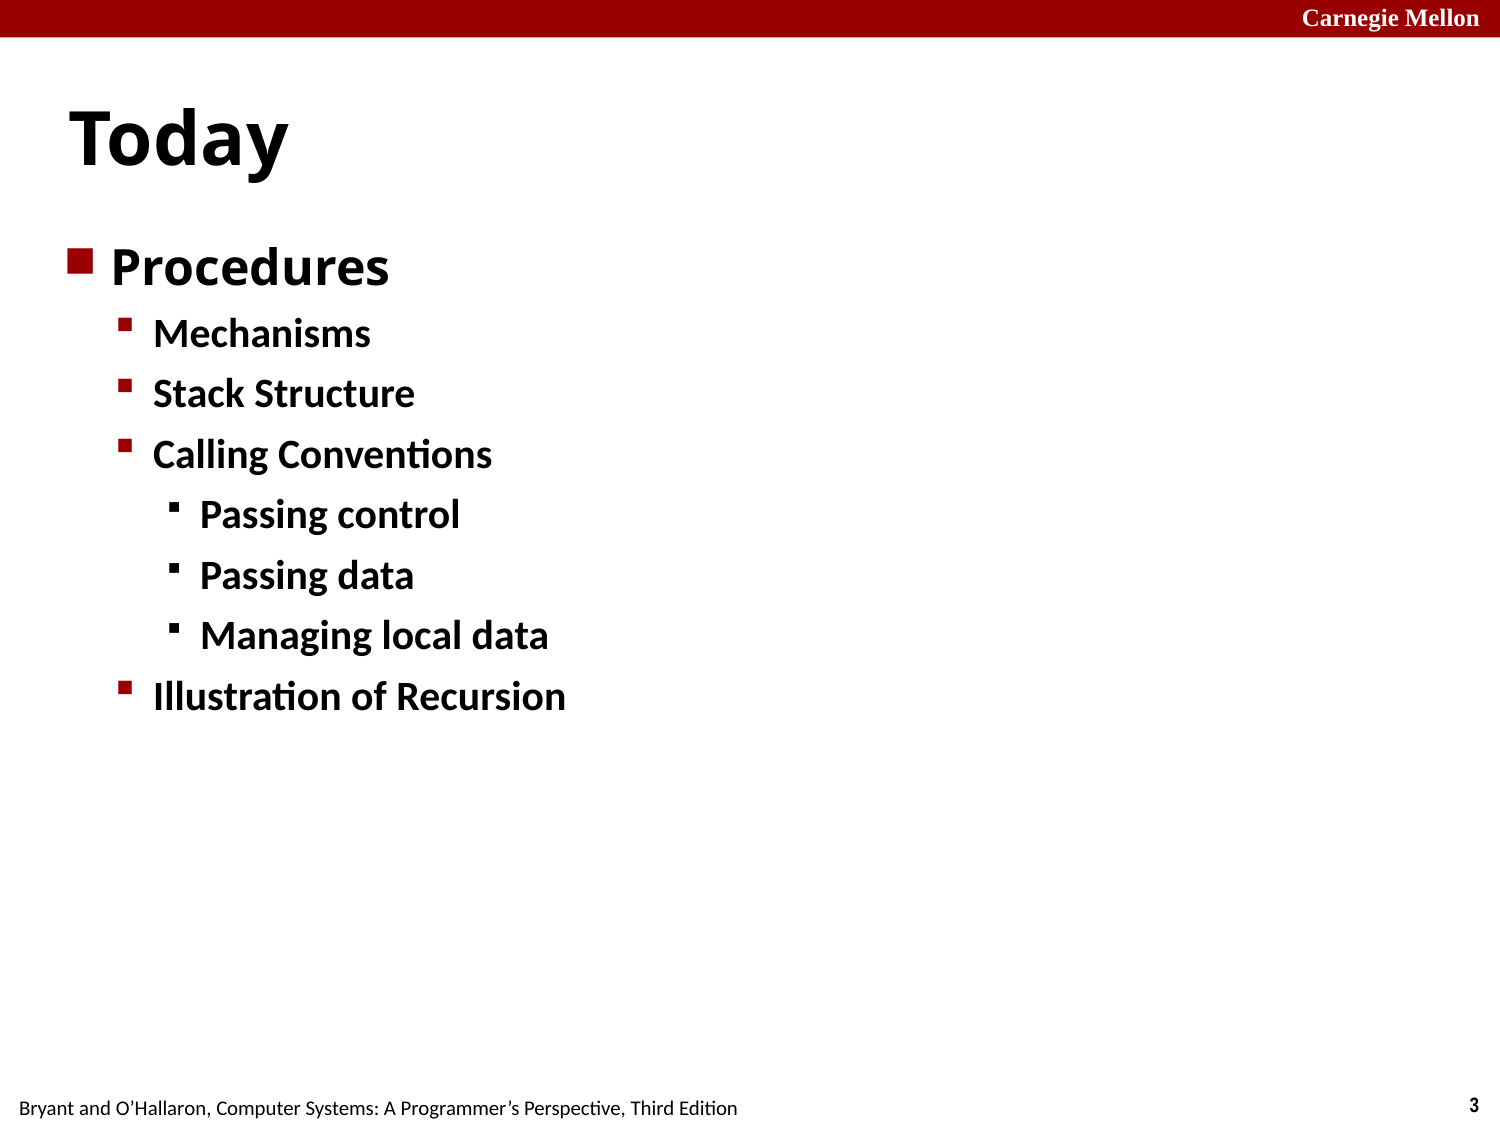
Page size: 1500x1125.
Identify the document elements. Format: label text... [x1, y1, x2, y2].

title Today [62, 41, 1438, 228]
list Procedures Mechanisms Stack Structure Calling Conventions Passing control Passing data Managing local data Illustration of Recursion [62, 228, 1438, 1122]
